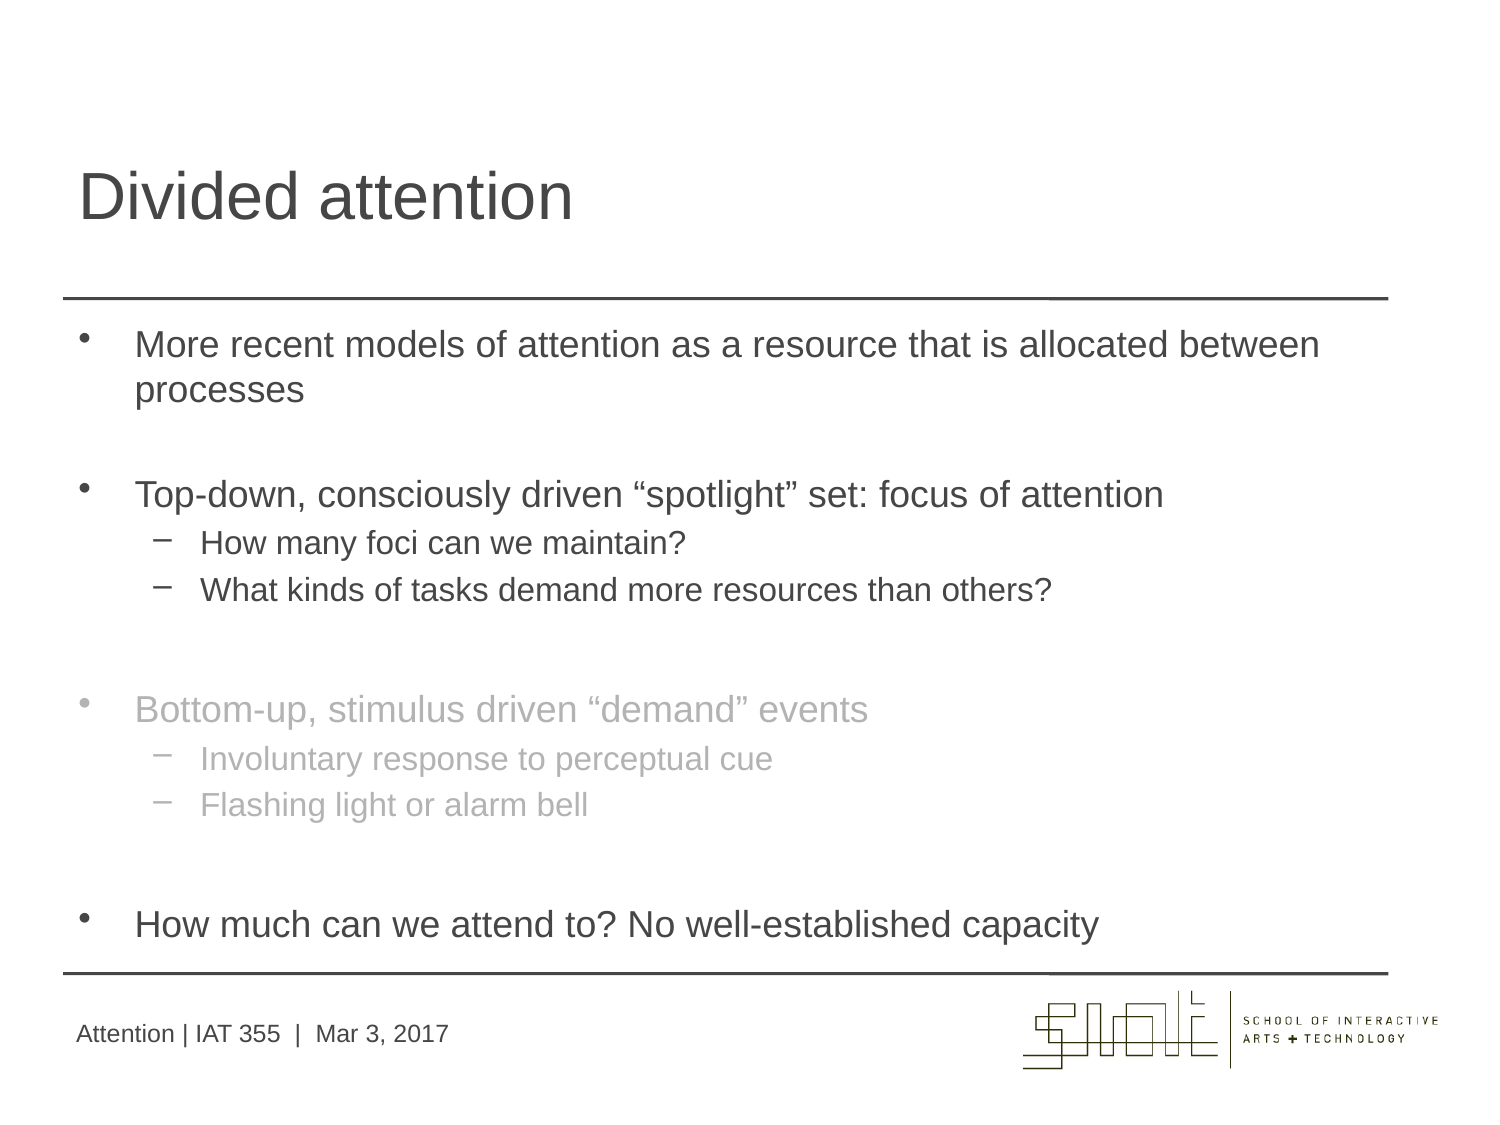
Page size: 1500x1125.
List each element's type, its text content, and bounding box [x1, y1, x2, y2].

footer Attention | IAT 355 | Mar 3, 2017 [60, 994, 946, 1070]
list More recent models of attention as a resource that is allocated between processes Top-down, consciously driven “spotlight” set: focus of attention How many foci can we maintain? What kinds of tasks demand more resources than others? Bottom-up, stimulus driven “demand” events Involuntary response to perceptual cue Flashing light or alarm bell How much can we attend to? No well-established capacity [63, 312, 1389, 963]
title Divided attention [63, 98, 1389, 287]
picture [1013, 978, 1451, 1078]
